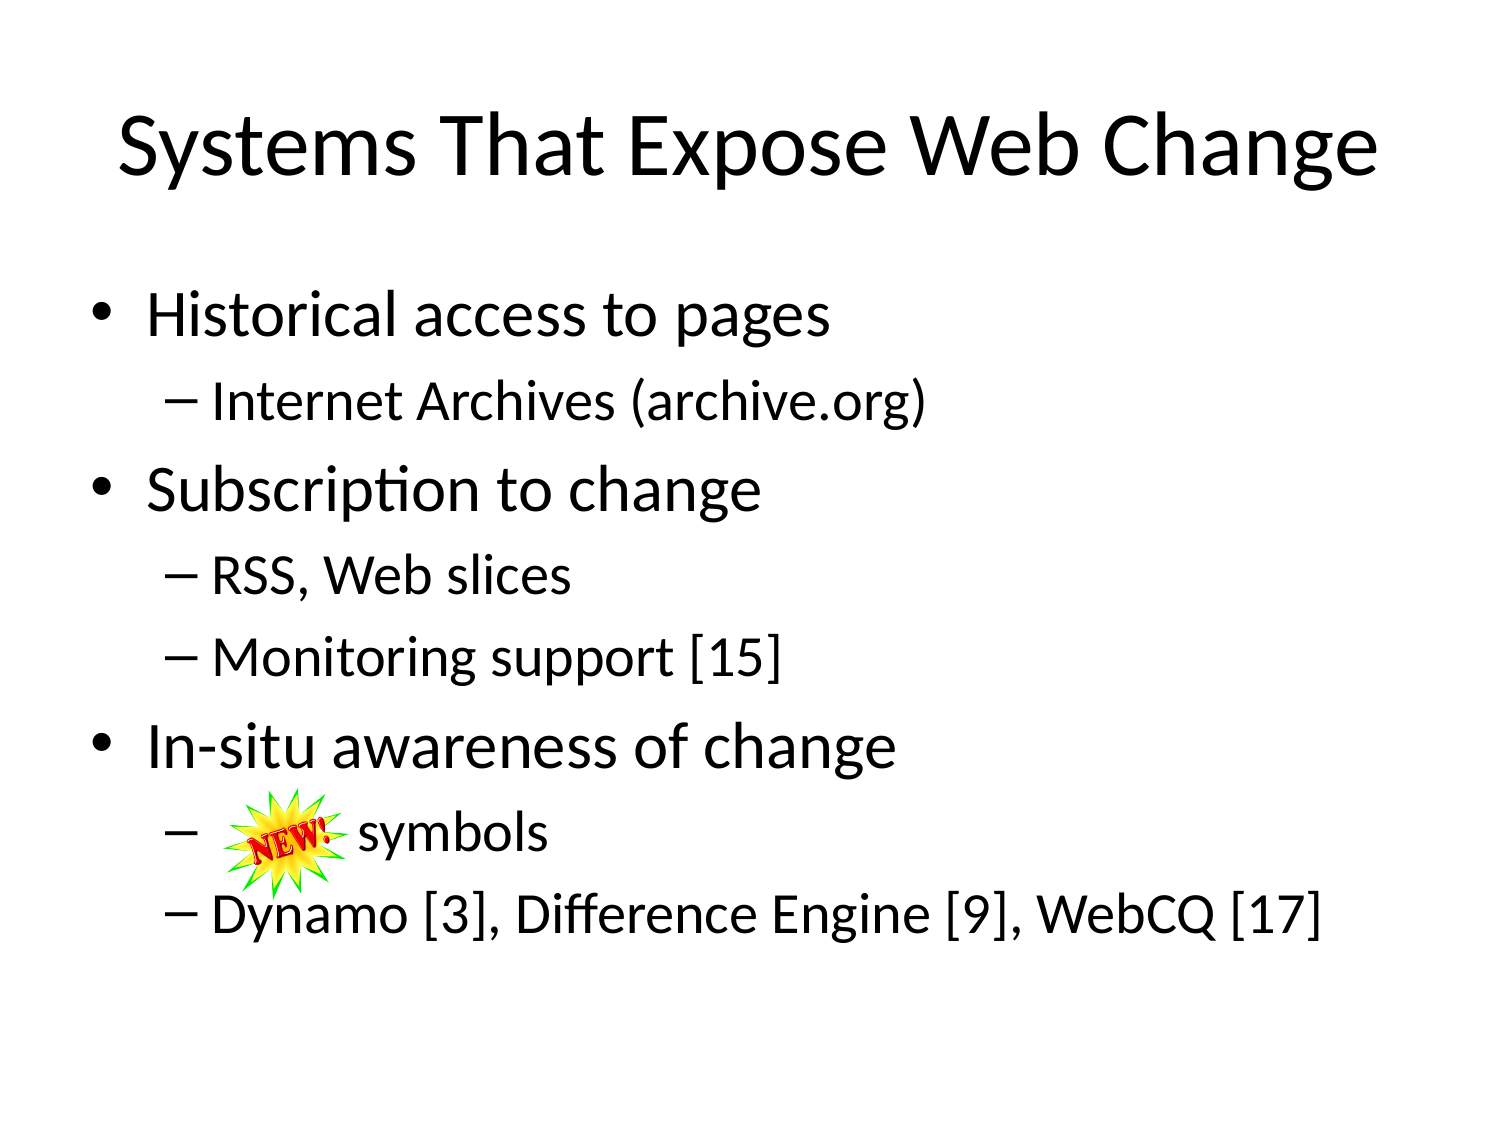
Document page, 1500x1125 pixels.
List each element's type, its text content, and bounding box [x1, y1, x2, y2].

list Historical access to pages Internet Archives (archive.org) Subscription to change RSS, Web slices Monitoring support [15] In-situ awareness of change symbols Dynamo [3], Difference Engine [9], WebCQ [17] [75, 262, 1425, 1005]
picture [222, 787, 351, 902]
title Systems That Expose Web Change [75, 45, 1425, 233]
